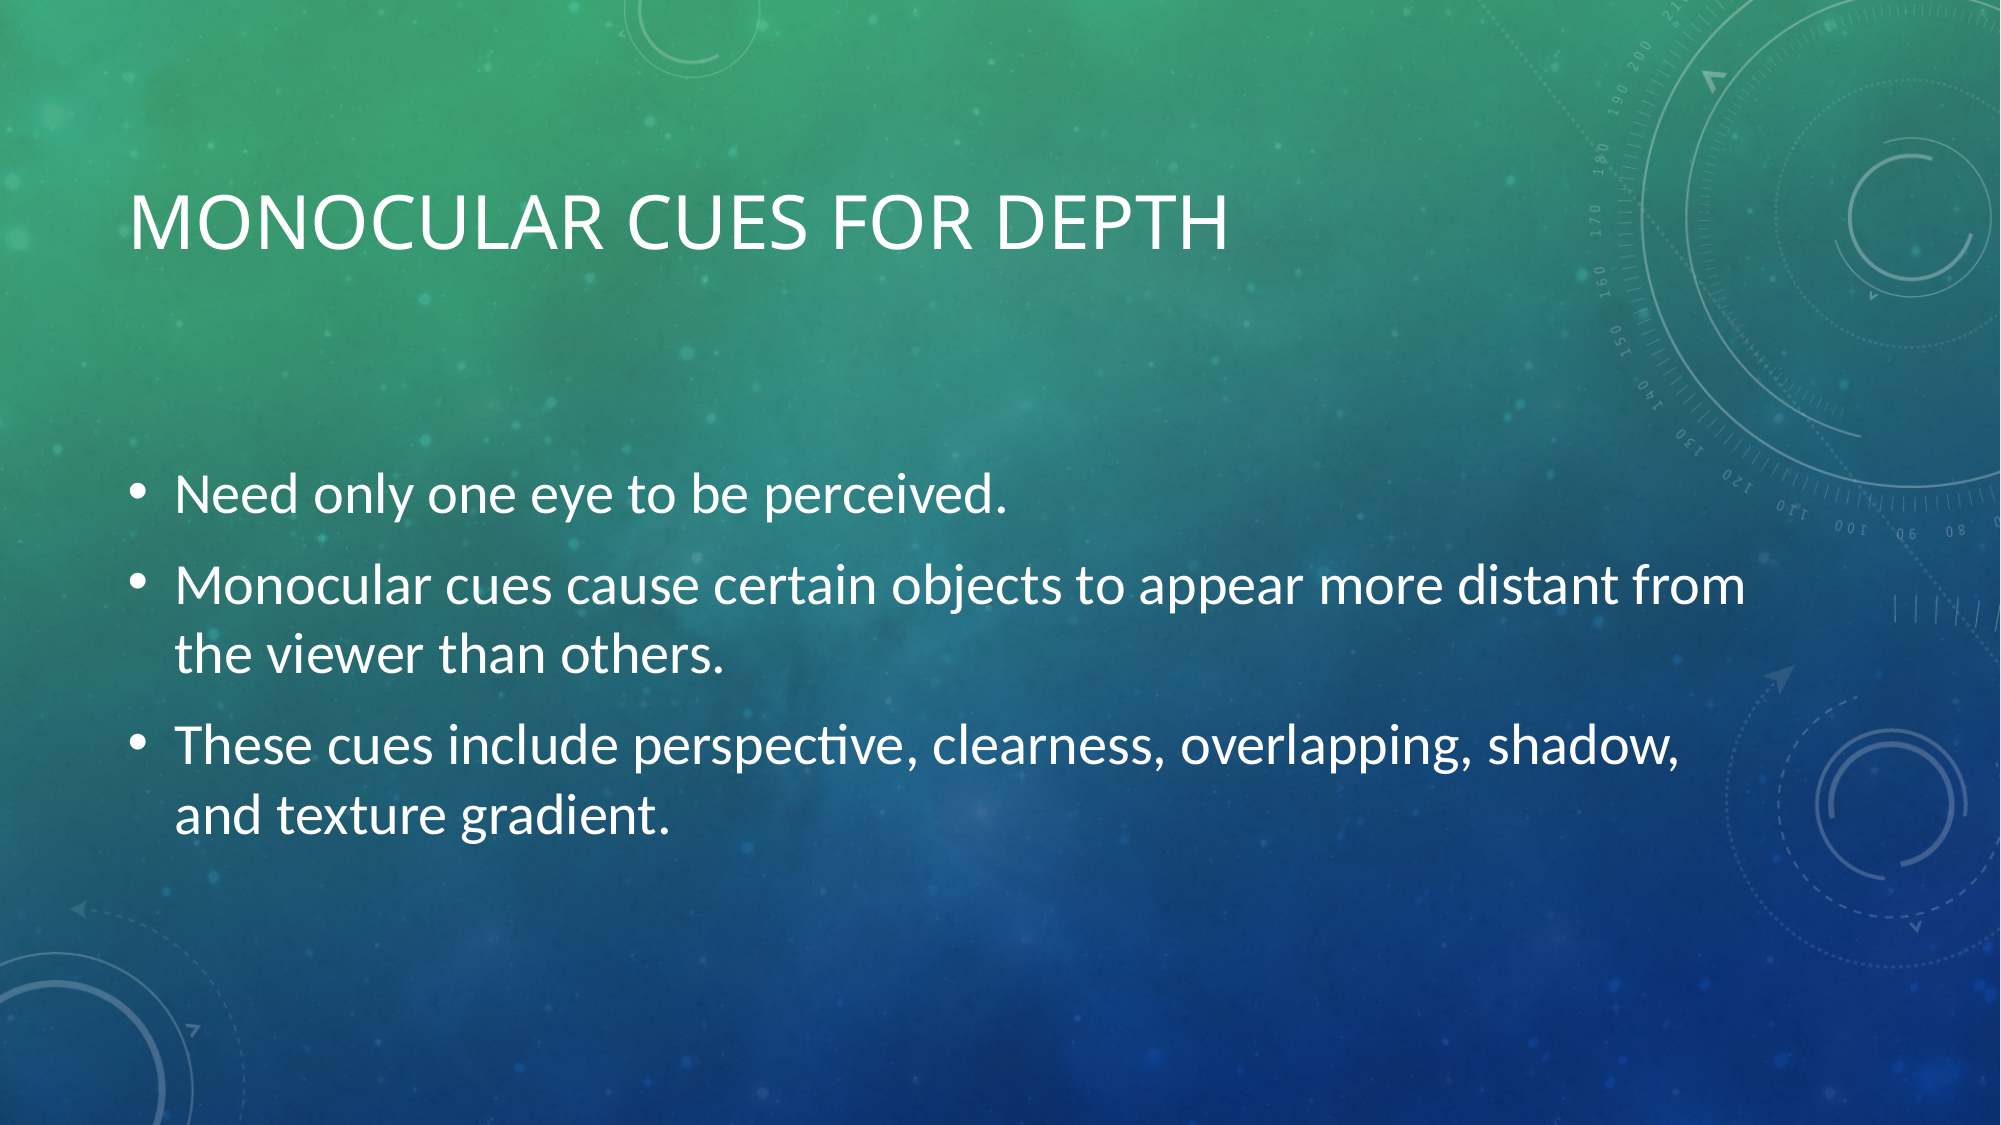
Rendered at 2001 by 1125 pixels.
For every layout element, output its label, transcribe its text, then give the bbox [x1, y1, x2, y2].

title Monocular Cues for Depth [112, 99, 1775, 339]
picture [0, 0, 2001, 1125]
list Need only one eye to be perceived. Monocular cues cause certain objects to appear more distant from the viewer than others. These cues include perspective, clearness, overlapping, shadow, and texture gradient. [112, 351, 1775, 950]
